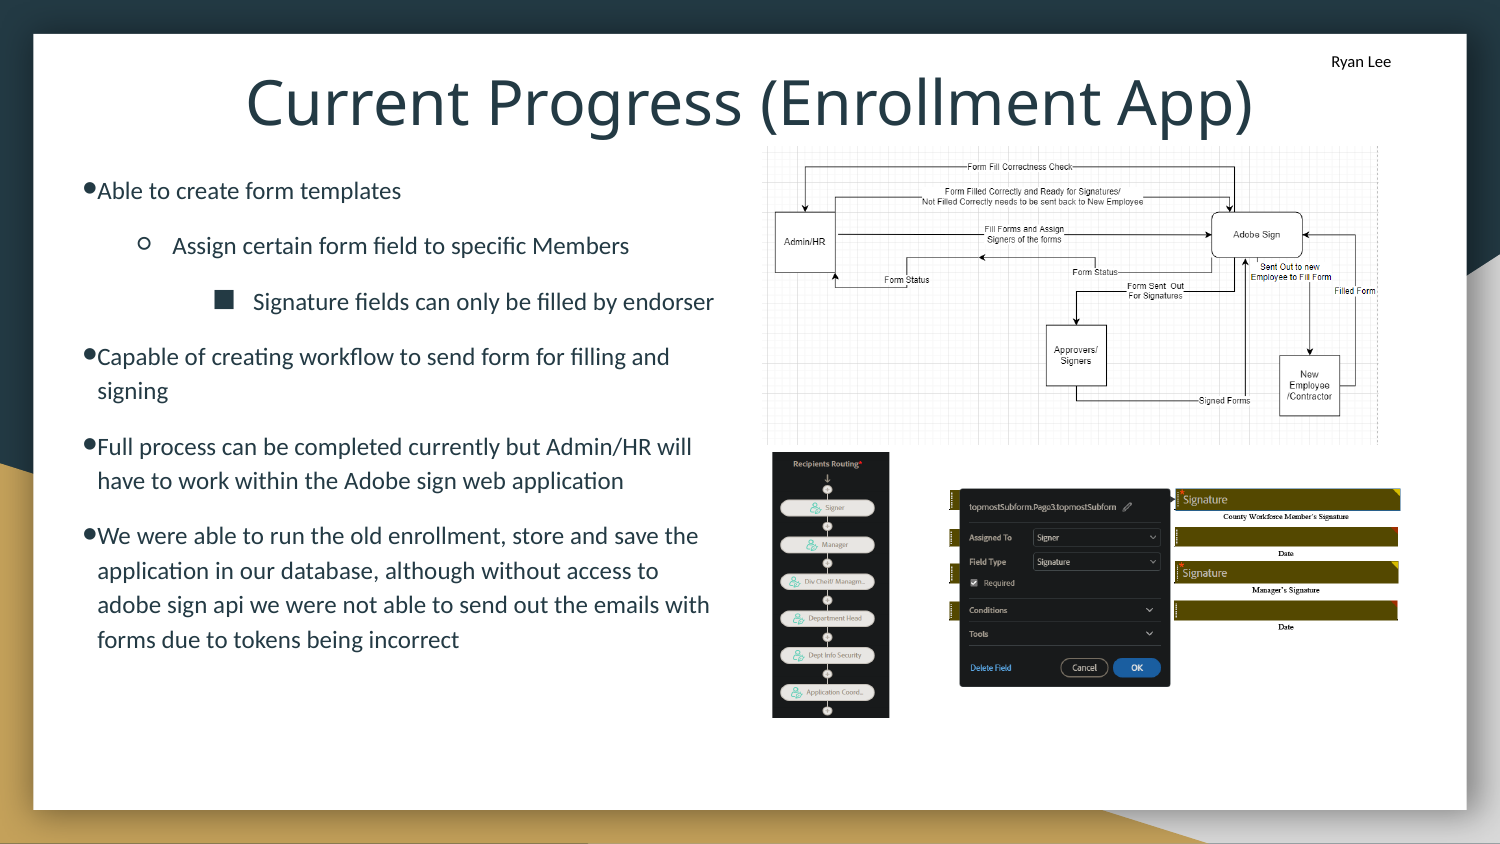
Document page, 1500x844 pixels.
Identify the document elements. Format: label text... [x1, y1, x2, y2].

text_box Ryan Lee [1316, 41, 1454, 82]
picture [771, 452, 890, 718]
picture [939, 479, 1411, 691]
title Current Progress (Enrollment App) [134, 47, 1366, 204]
list Able to create form templates Assign certain form field to specific Members Signature fields can only be filled by endorser Capable of creating workflow to send form for filling and signing Full process can be completed currently but Admin/HR will have to work within the Adobe sign web application We were able to run the old enrollment, store and save the application in our database, although without access to adobe sign api we were not able to send out the emails with forms due to tokens being incorrect [67, 155, 741, 718]
picture [762, 146, 1379, 445]
